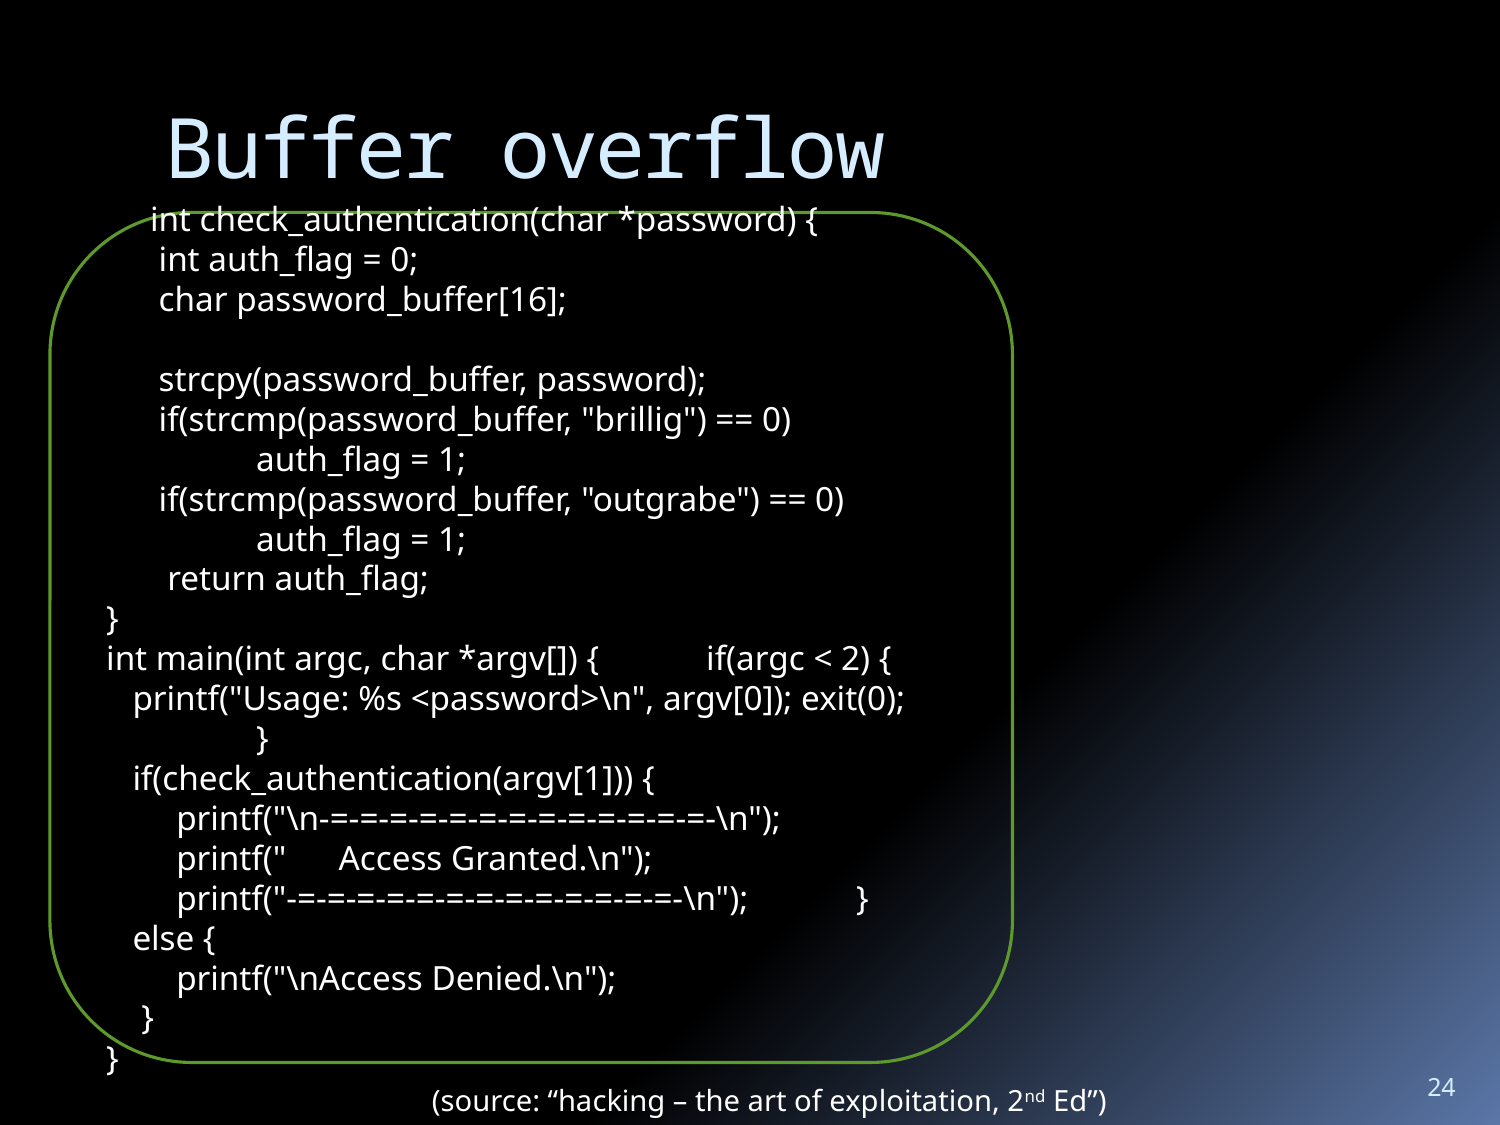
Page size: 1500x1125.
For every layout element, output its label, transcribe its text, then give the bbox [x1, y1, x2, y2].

text_box (source: “hacking – the art of exploitation, 2nd Ed”) [417, 1074, 1122, 1125]
slide_number 24 [1412, 1052, 1488, 1113]
title Buffer overflow [150, 87, 1425, 238]
text_box int check_authentication(char *password) { int auth_flag = 0; char password_buffer[16]; strcpy(password_buffer, password); if(strcmp(password_buffer, "brillig") == 0) auth_flag = 1; if(strcmp(password_buffer, "outgrabe") == 0) auth_flag = 1; return auth_flag; } int main(int argc, char *argv[]) { if(argc < 2) { printf("Usage: %s <password>\n", argv[0]); exit(0); } if(check_authentication(argv[1])) { printf("\n-=-=-=-=-=-=-=-=-=-=-=-=-=-\n"); printf(" Access Granted.\n"); printf("-=-=-=-=-=-=-=-=-=-=-=-=-=-\n"); } else { printf("\nAccess Denied.\n"); } } [48, 210, 1015, 1065]
